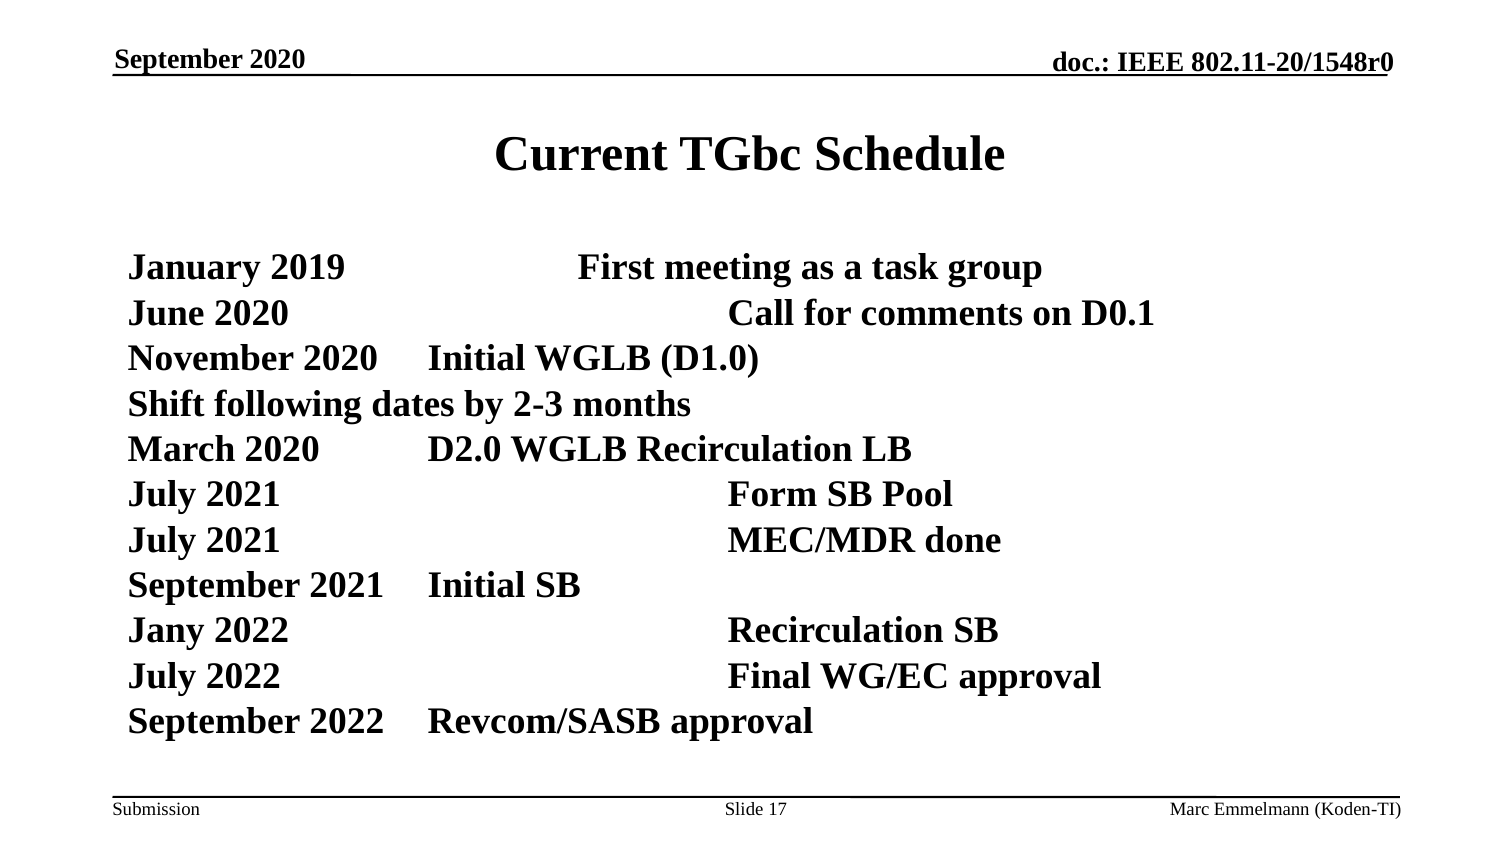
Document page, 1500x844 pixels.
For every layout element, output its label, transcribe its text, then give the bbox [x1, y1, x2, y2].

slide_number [114, 40, 423, 75]
title Current TGbc Schedule [112, 84, 1388, 216]
list January 2019 First meeting as a task group June 2020 Call for comments on D0.1 November 2020 Initial WGLB (D1.0) Shift following dates by 2-3 months March 2020 D2.0 WGLB Recirculation LB July 2021 Form SB Pool July 2021 MEC/MDR done September 2021 Initial SB Jany 2022 Recirculation SB July 2022 Final WG/EC approval September 2022 Revcom/SASB approval [112, 243, 1388, 751]
footer Marc Emmelmann (Koden-TI) [878, 796, 1402, 820]
slide_number Slide 17 [712, 796, 800, 842]
